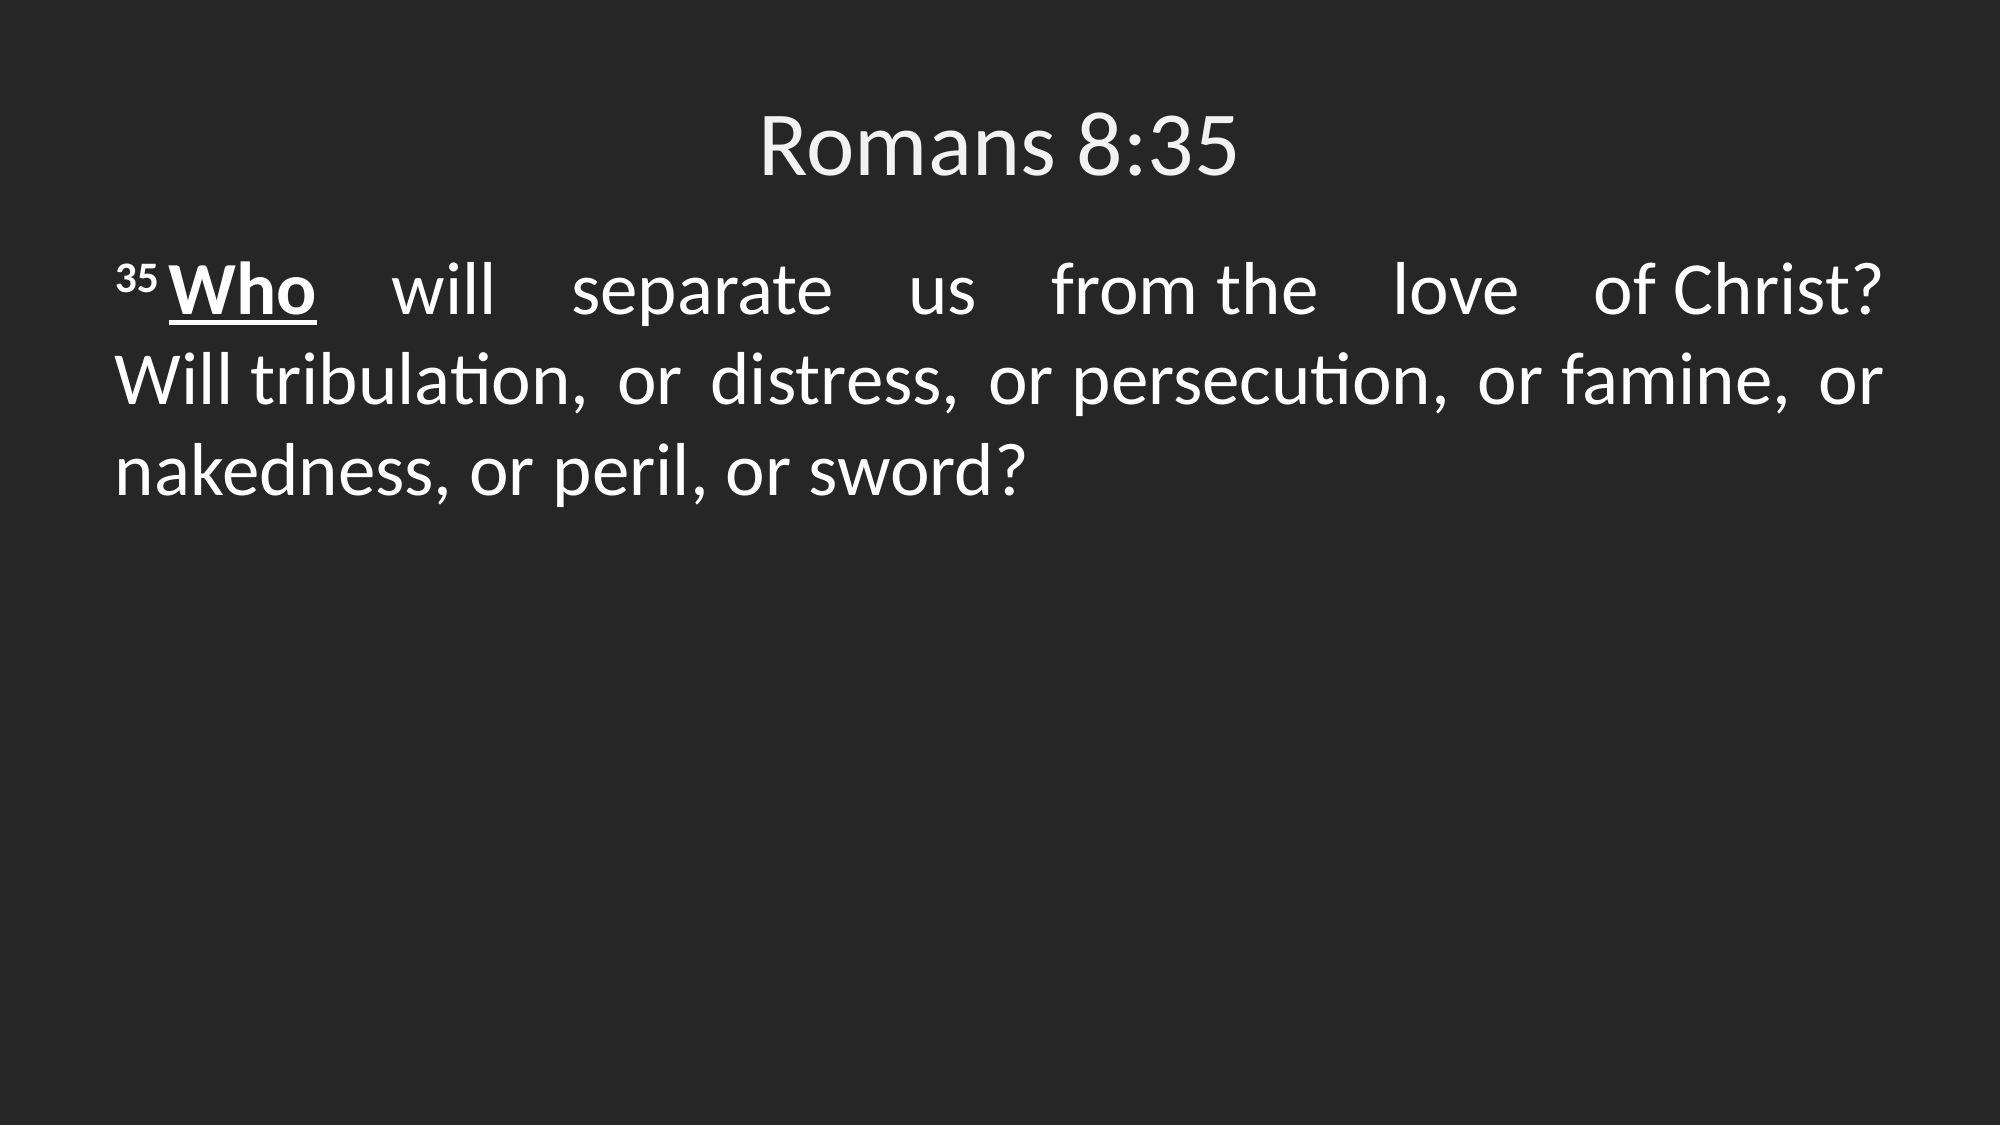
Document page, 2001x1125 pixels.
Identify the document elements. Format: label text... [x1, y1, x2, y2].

list 35 Who will separate us from the love of Christ? Will tribulation, or distress, or persecution, or famine, or nakedness, or peril, or sword? [99, 232, 1900, 1025]
title Romans 8:35 [99, 45, 1900, 232]
